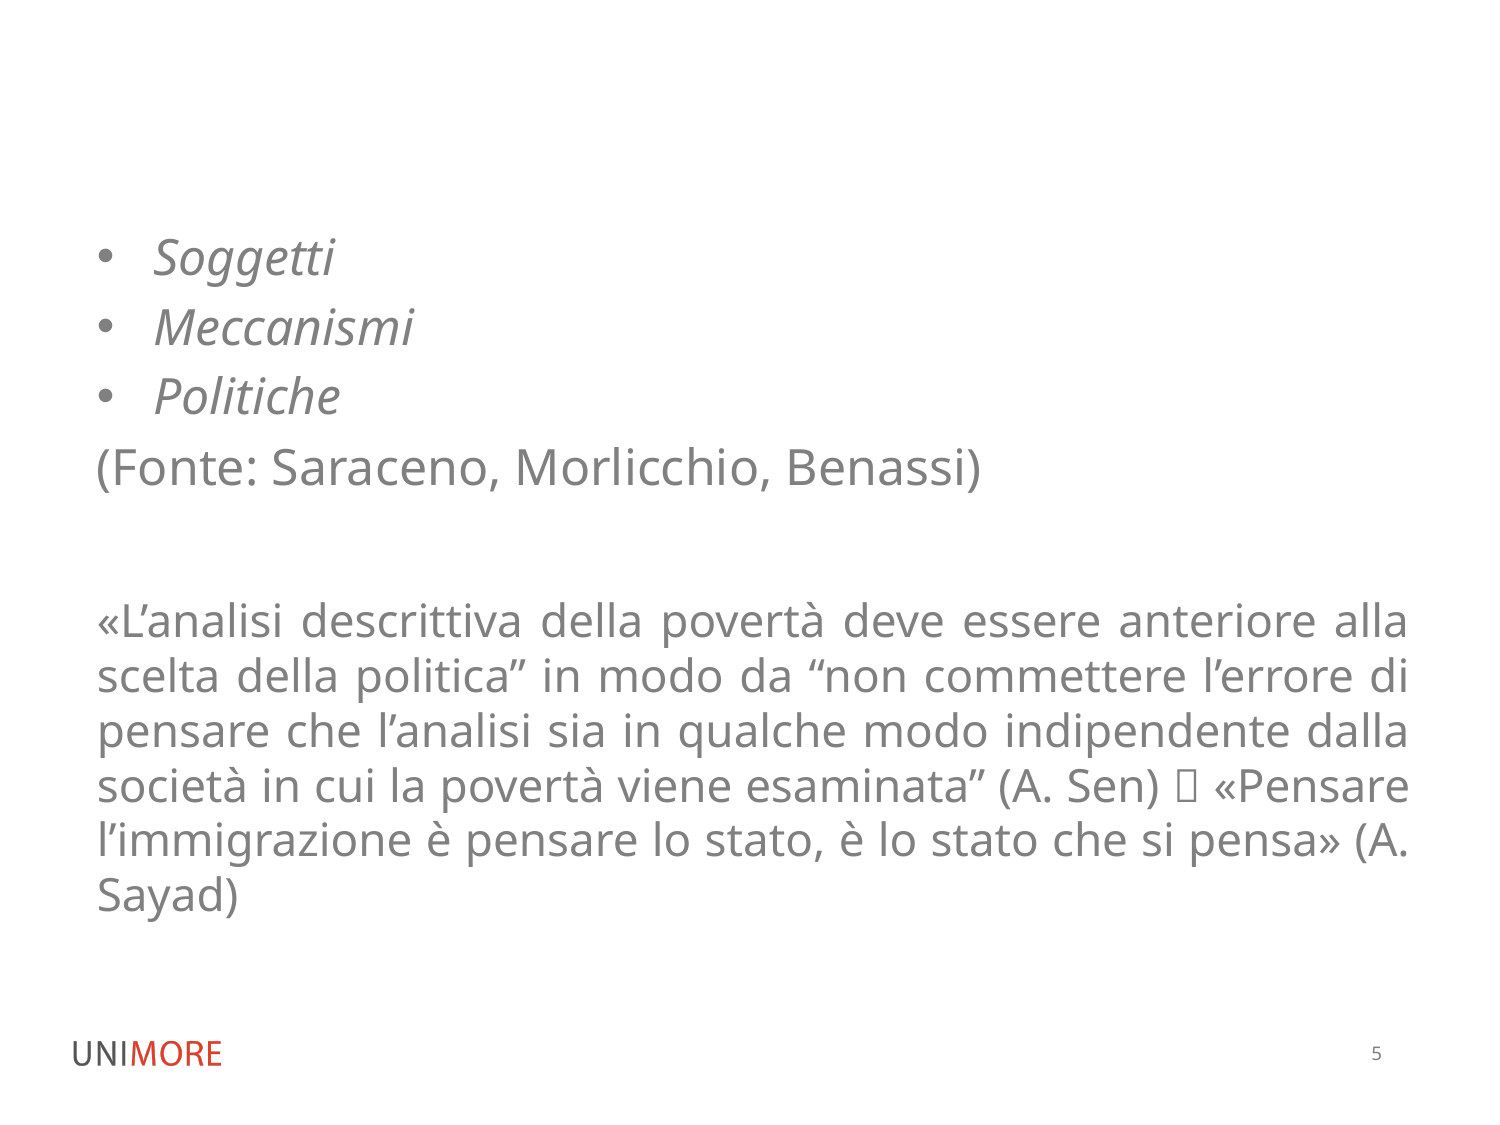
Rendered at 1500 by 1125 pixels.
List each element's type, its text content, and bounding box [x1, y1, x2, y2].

list Soggetti Meccanismi Politiche (Fonte: Saraceno, Morlicchio, Benassi) «L’analisi descrittiva della povertà deve essere anteriore alla scelta della politica” in modo da “non commettere l’errore di pensare che l’analisi sia in qualche modo indipendente dalla società in cui la povertà viene esaminata” (A. Sen)  «Pensare l’immigrazione è pensare lo stato, è lo stato che si pensa» (A. Sayad) [82, 217, 1425, 954]
picture [70, 1039, 224, 1069]
slide_number 5 [1356, 1034, 1425, 1095]
